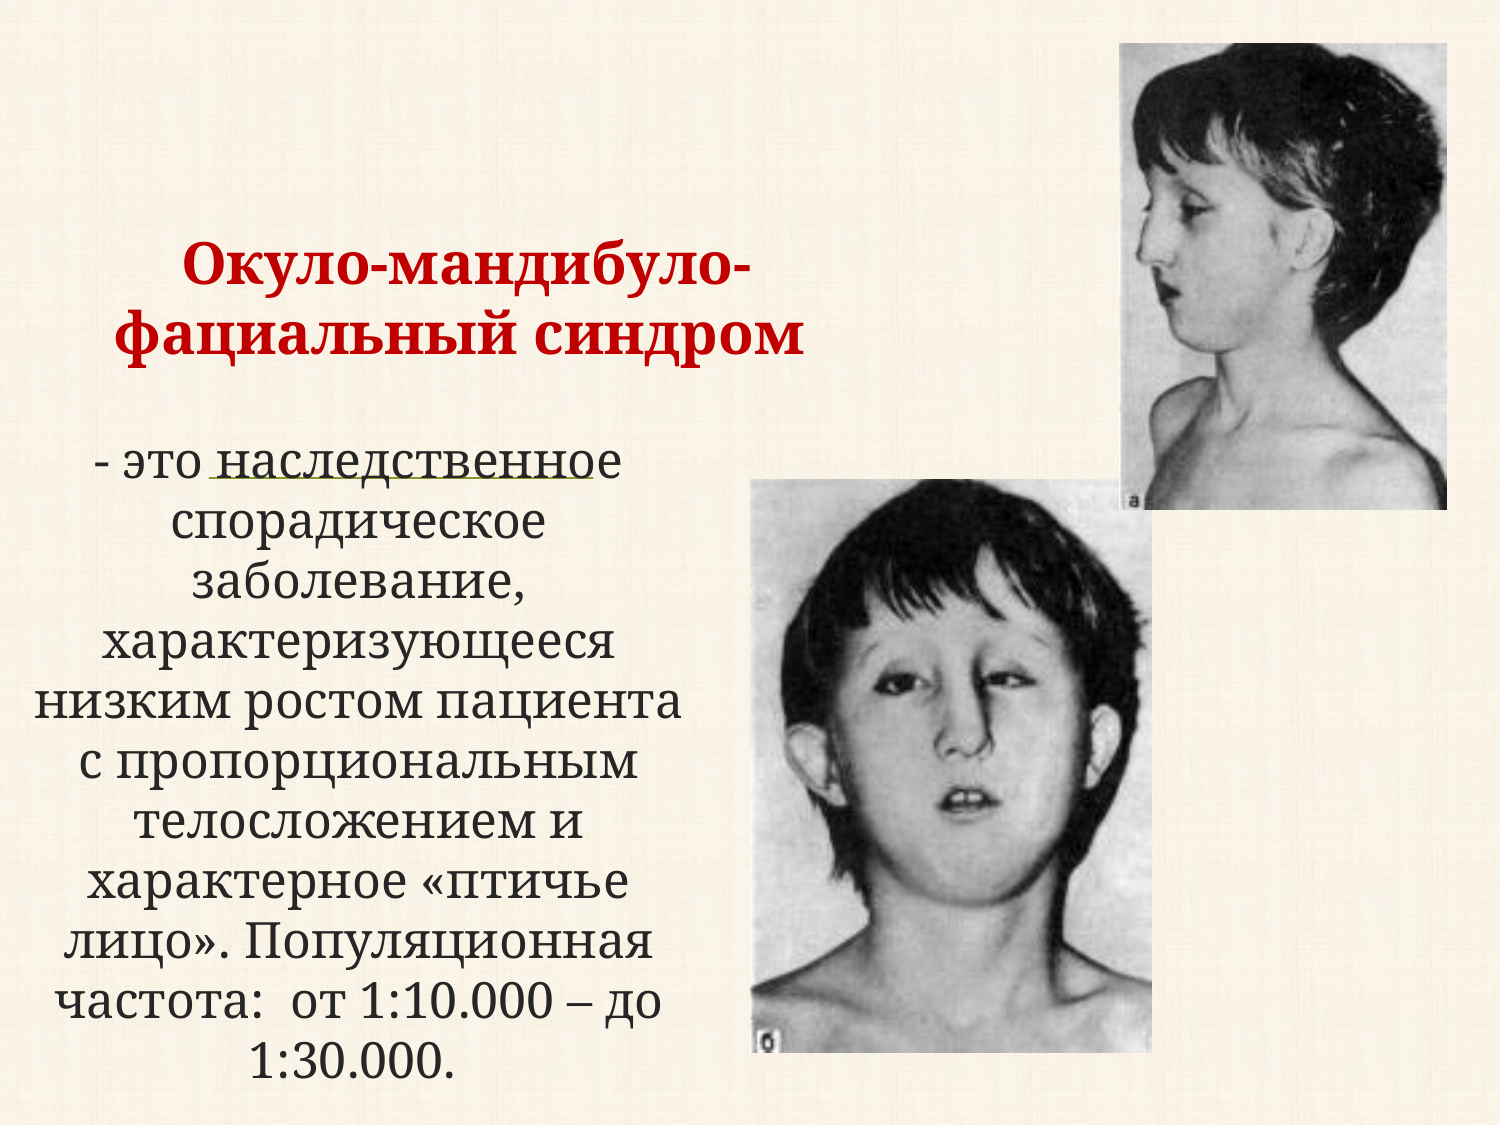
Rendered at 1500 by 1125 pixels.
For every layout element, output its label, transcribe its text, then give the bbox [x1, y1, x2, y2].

title Окуло-мандибуло-фациальный синдром [88, 184, 845, 374]
picture [0, 0, 1500, 1125]
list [749, 479, 1152, 1054]
list - это наследственное спорадическое заболевание, характеризующееся низким ростом пациента с пропорциональным телосложением и характерное «птичье лицо». Популяционная частота: от 1:10.000 – до 1:30.000. [17, 420, 700, 900]
